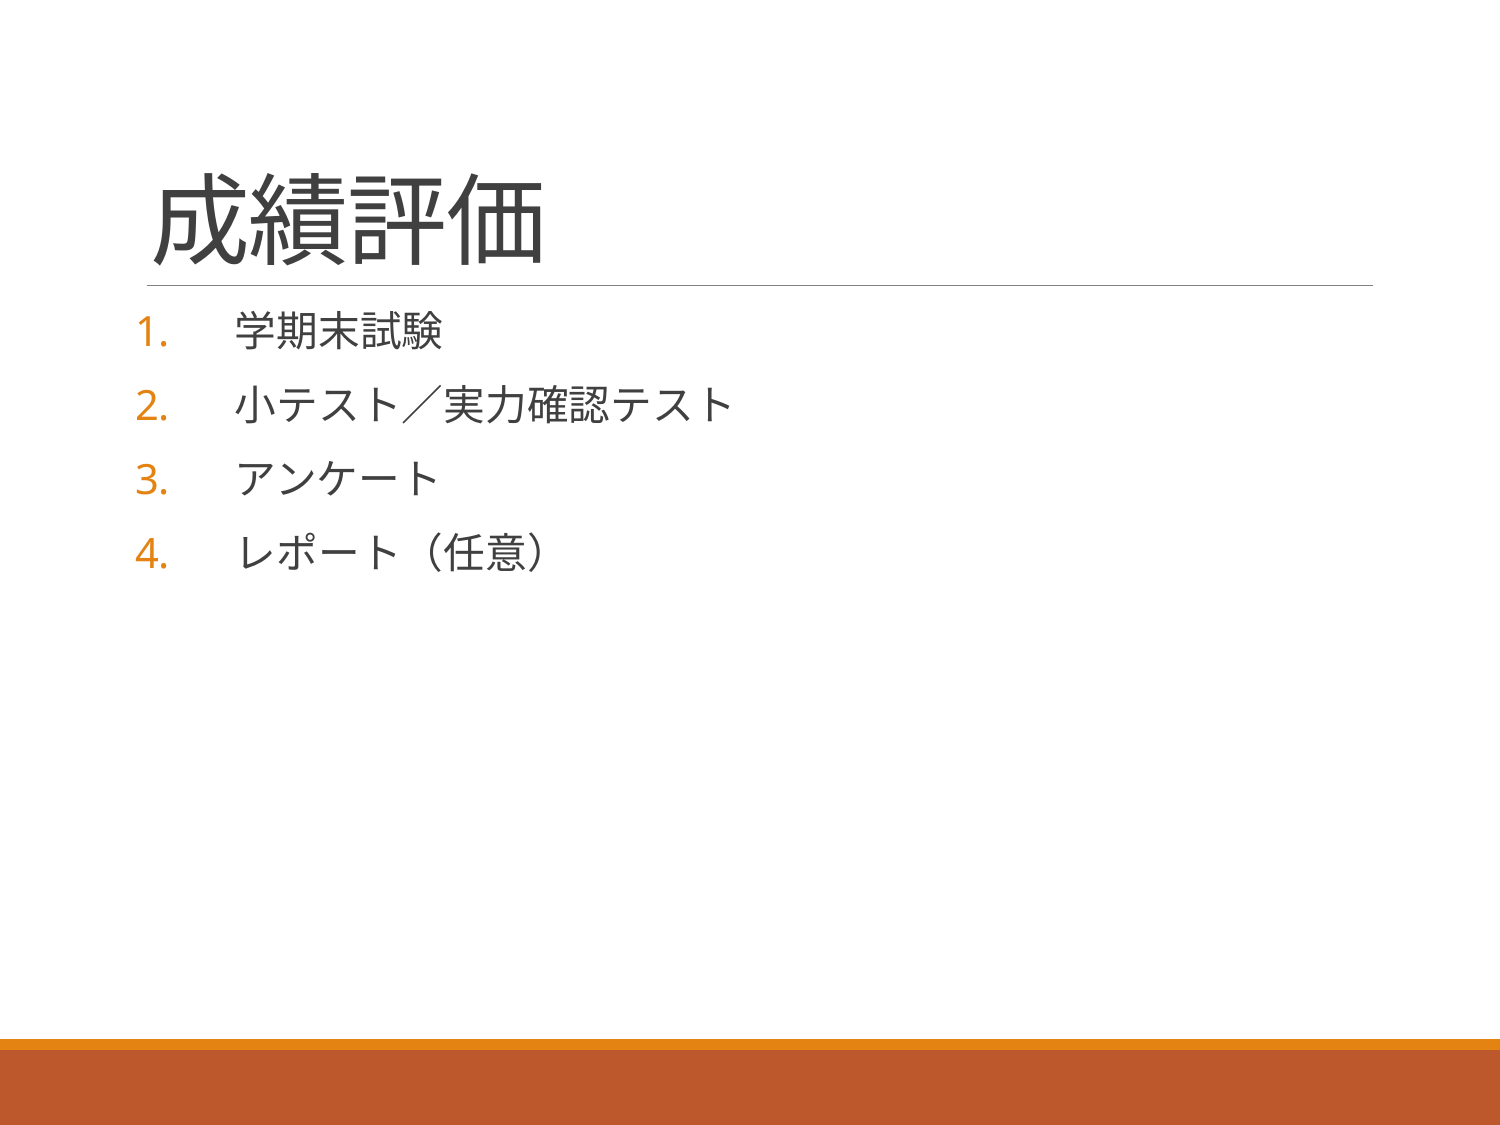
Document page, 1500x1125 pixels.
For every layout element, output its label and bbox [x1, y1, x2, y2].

title [135, 47, 1373, 285]
list [135, 302, 1373, 963]
